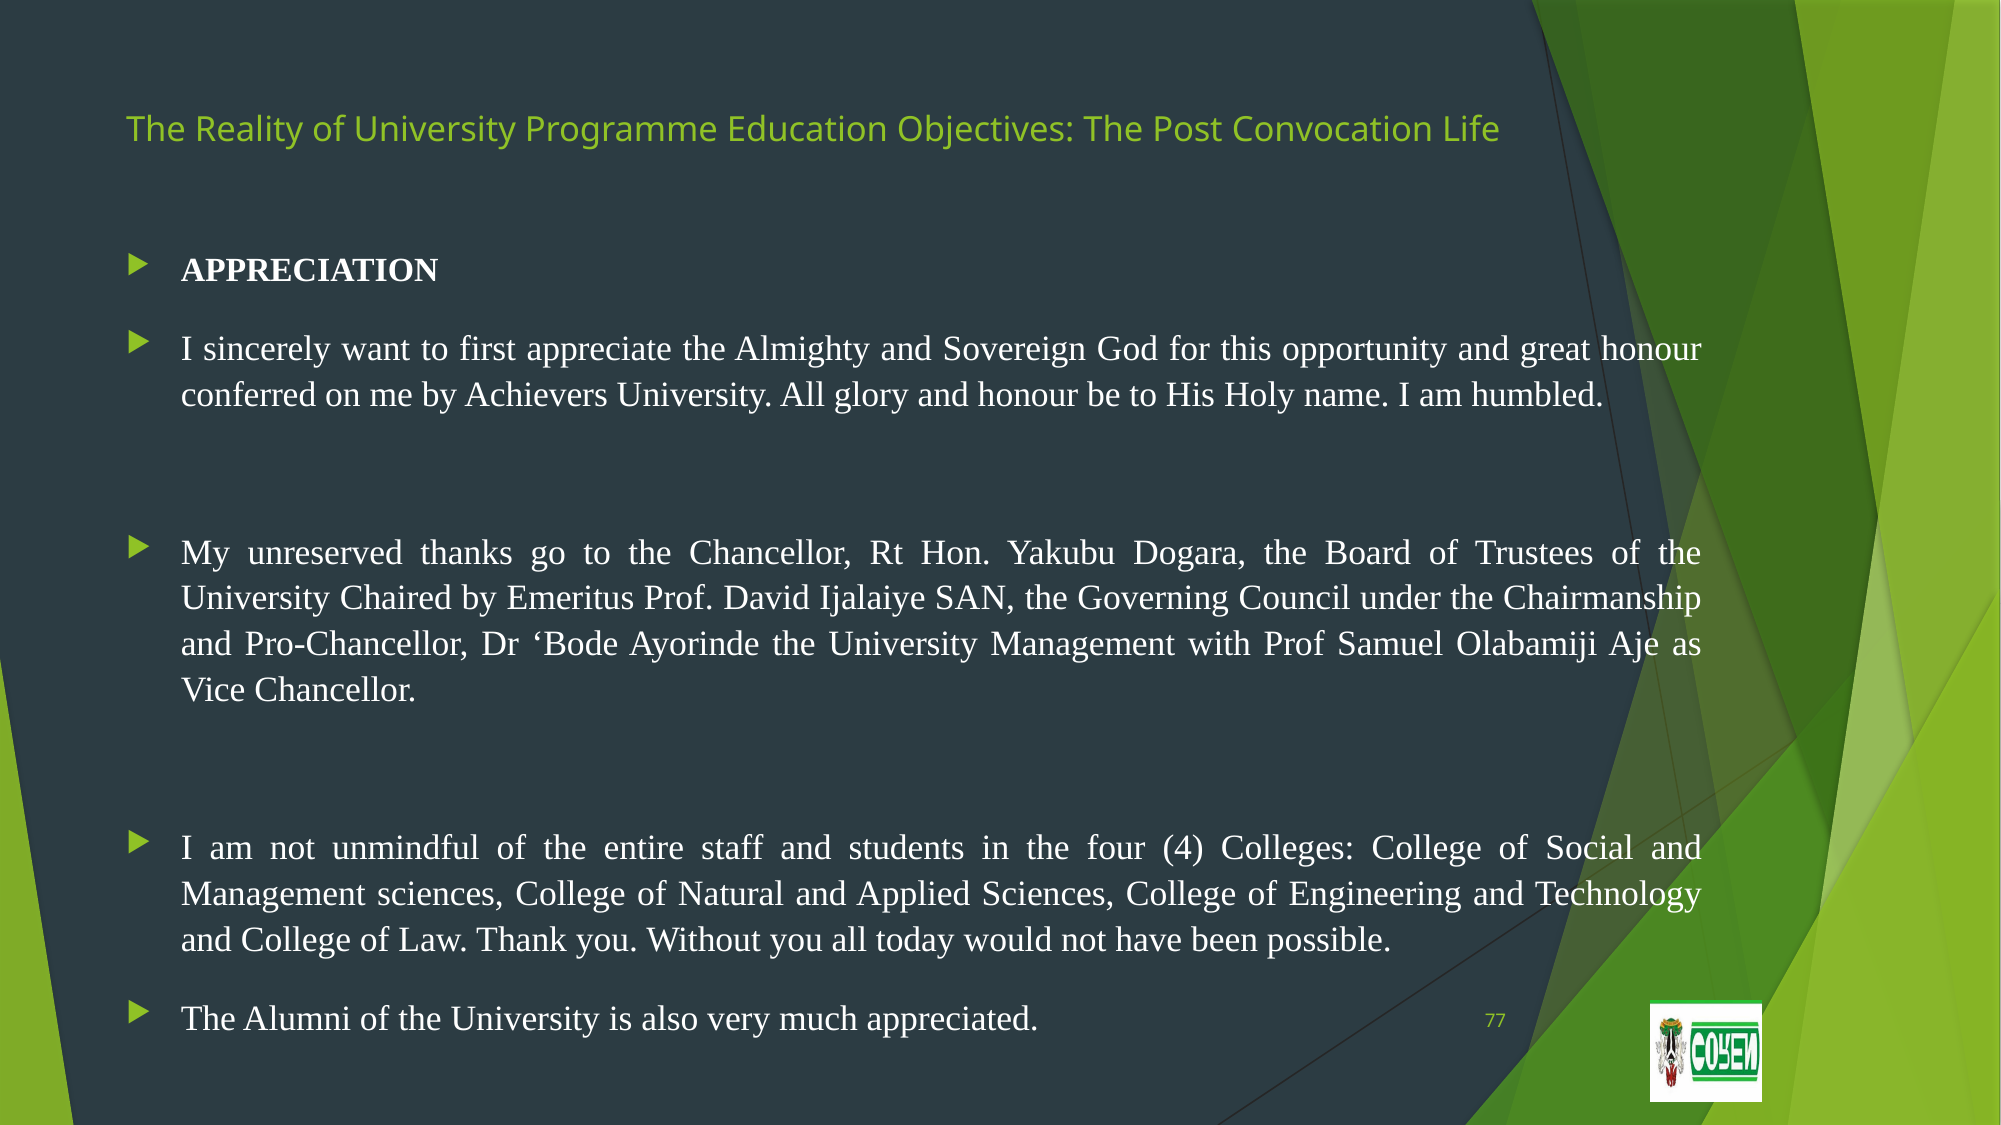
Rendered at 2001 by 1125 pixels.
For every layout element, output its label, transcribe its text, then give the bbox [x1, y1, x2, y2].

list APPRECIATION I sincerely want to first appreciate the Almighty and Sovereign God for this opportunity and great honour conferred on me by Achievers University. All glory and honour be to His Holy name. I am humbled. My unreserved thanks go to the Chancellor, Rt Hon. Yakubu Dogara, the Board of Trustees of the University Chaired by Emeritus Prof. David Ijalaiye SAN, the Governing Council under the Chairmanship and Pro-Chancellor, Dr ‘Bode Ayorinde the University Management with Prof Samuel Olabamiji Aje as Vice Chancellor. I am not unmindful of the entire staff and students in the four (4) Colleges: College of Social and Management sciences, College of Natural and Applied Sciences, College of Engineering and Technology and College of Law. Thank you. Without you all today would not have been possible. The Alumni of the University is also very much appreciated. [111, 237, 1719, 1051]
slide_number 77 [1409, 991, 1522, 1051]
picture [1650, 999, 1762, 1102]
title The Reality of University Programme Education Objectives: The Post Convocation Life [111, 99, 1522, 198]
